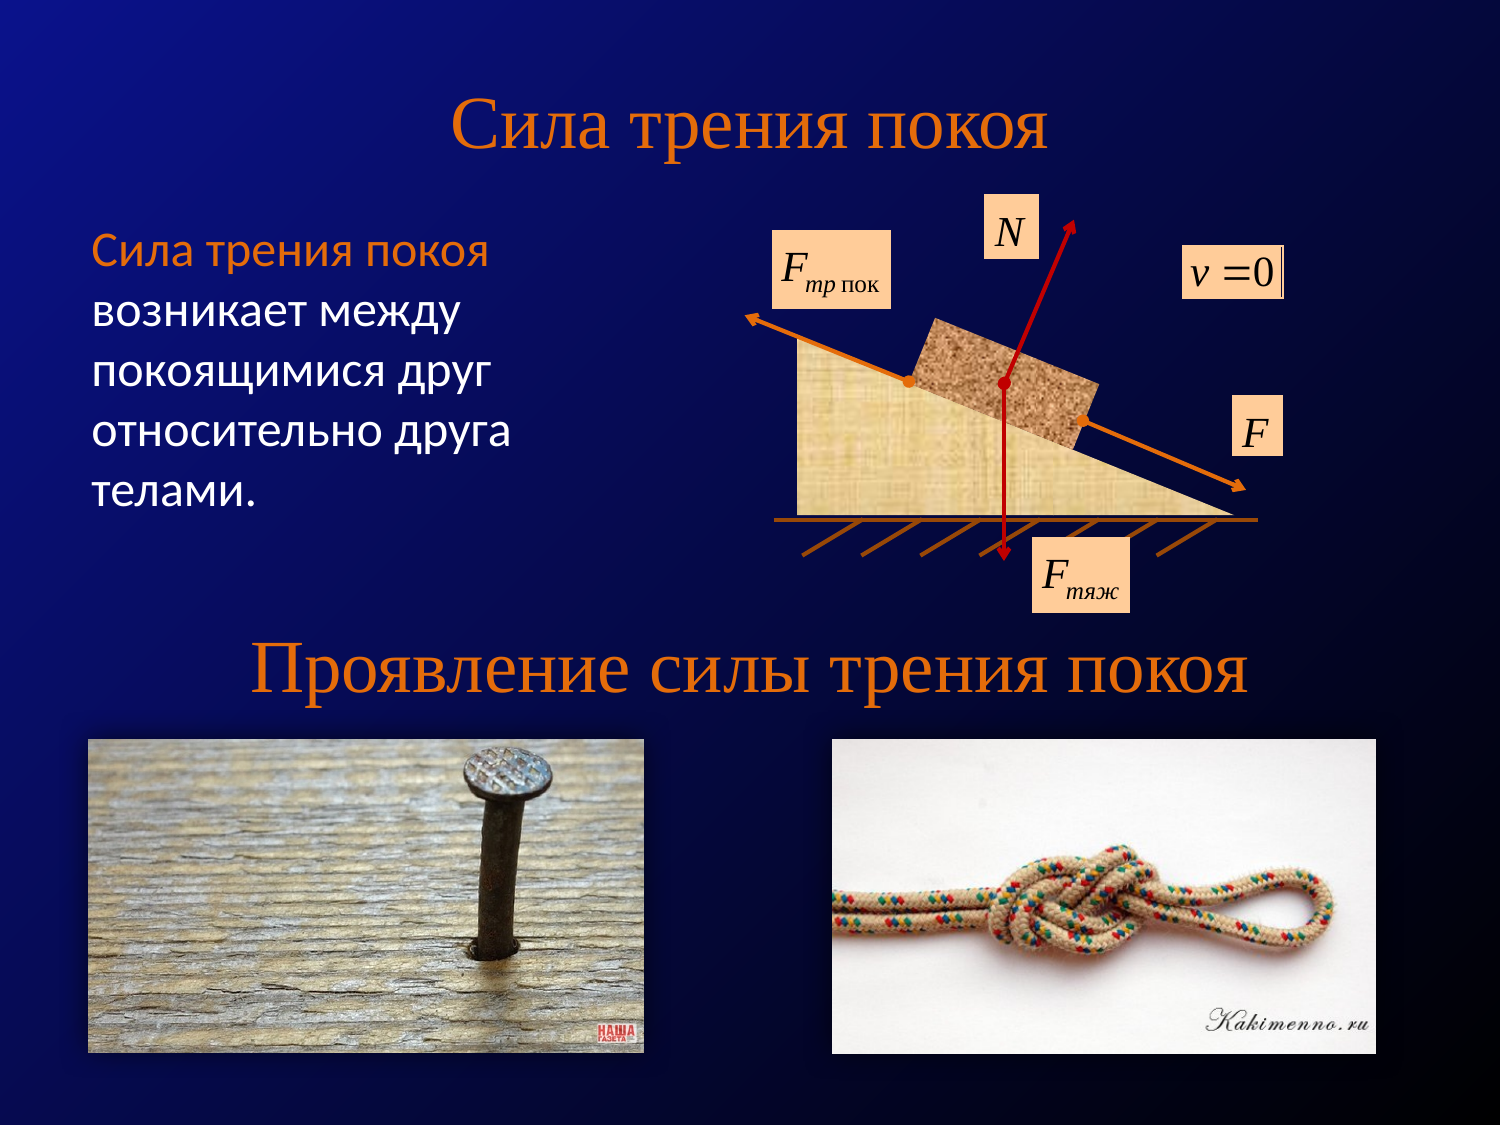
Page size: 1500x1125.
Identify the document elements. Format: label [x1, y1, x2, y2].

text_box [88, 609, 1412, 1054]
text_box [76, 65, 1412, 611]
